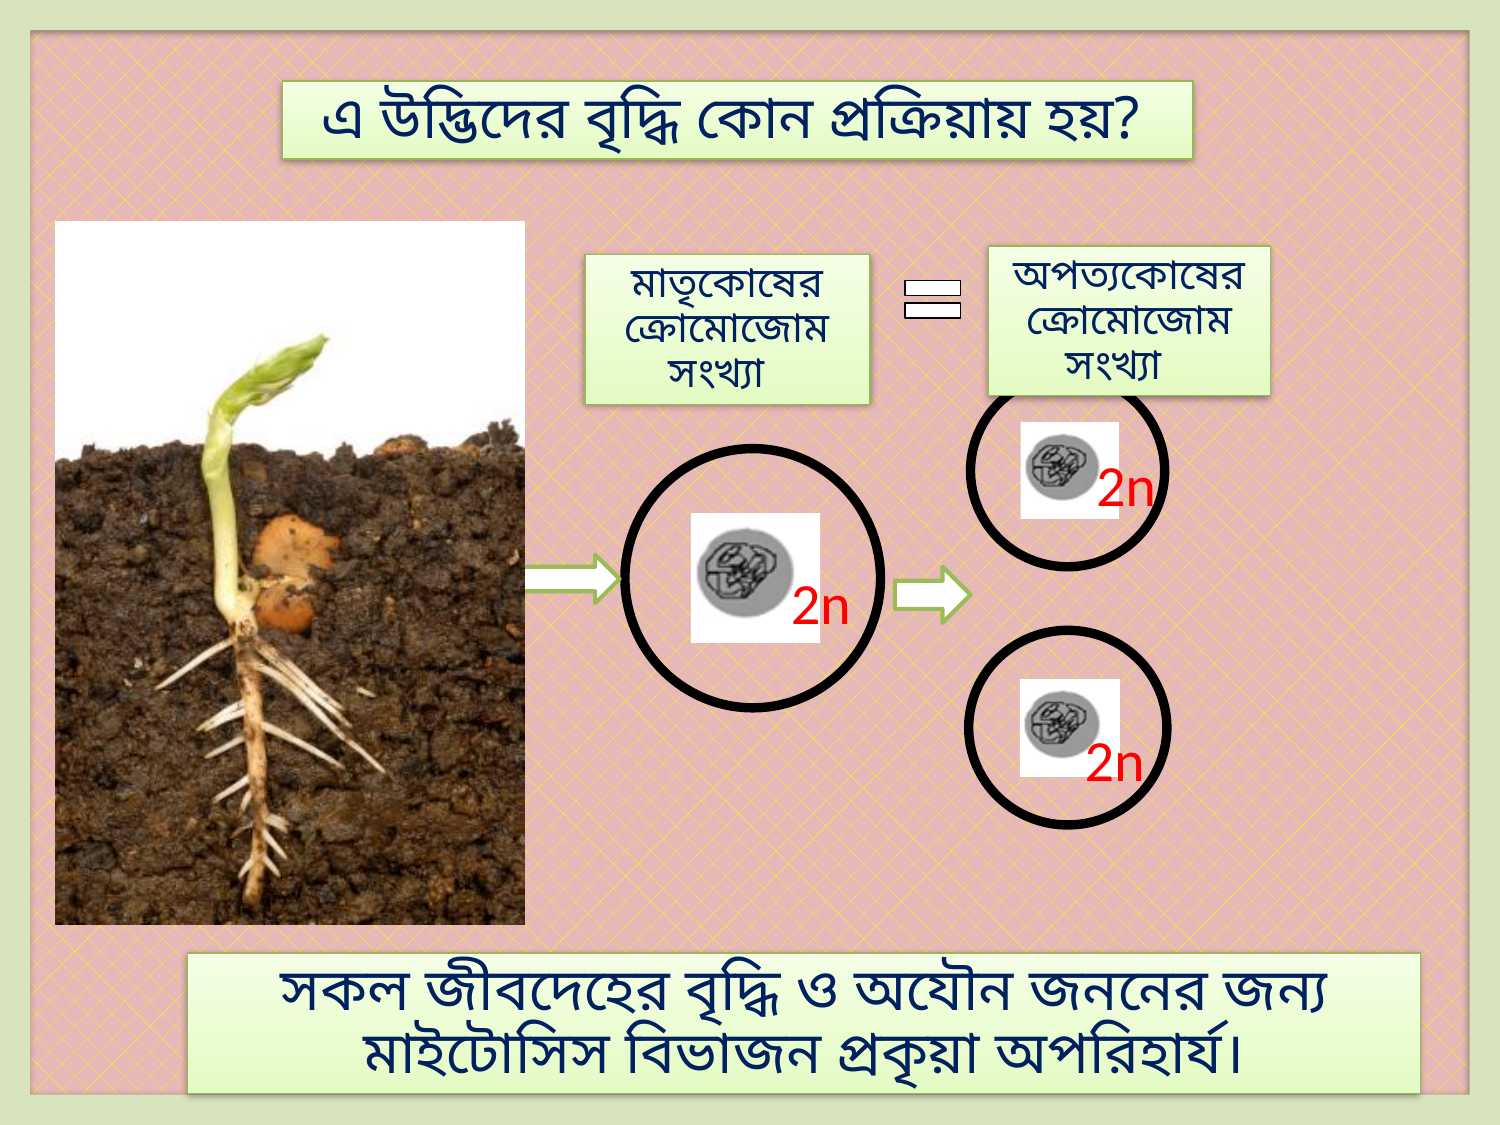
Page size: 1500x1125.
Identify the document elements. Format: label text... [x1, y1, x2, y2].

text_box সকল জীবদেহের বৃদ্ধি ও অযৌন জননের জন্য মাইটোসিস বিভাজন প্রকৃয়া অপরিহার্য। [187, 952, 1421, 1094]
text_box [624, 448, 881, 709]
text_box এ উদ্ভিদের বৃদ্ধি কোন প্রক্রিয়ায় হয়? [282, 80, 1194, 160]
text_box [970, 374, 1201, 567]
text_box মাতৃকোষের ক্রোমোজোম সংখ্যা [584, 254, 871, 405]
text_box [0, 0, 1500, 1125]
picture [55, 221, 525, 926]
text_box [903, 278, 963, 298]
text_box [531, 552, 619, 606]
text_box [892, 564, 973, 625]
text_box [968, 630, 1196, 826]
text_box [903, 301, 963, 320]
text_box অপত্যকোষের ক্রোমোজোম সংখ্যা [988, 245, 1271, 396]
